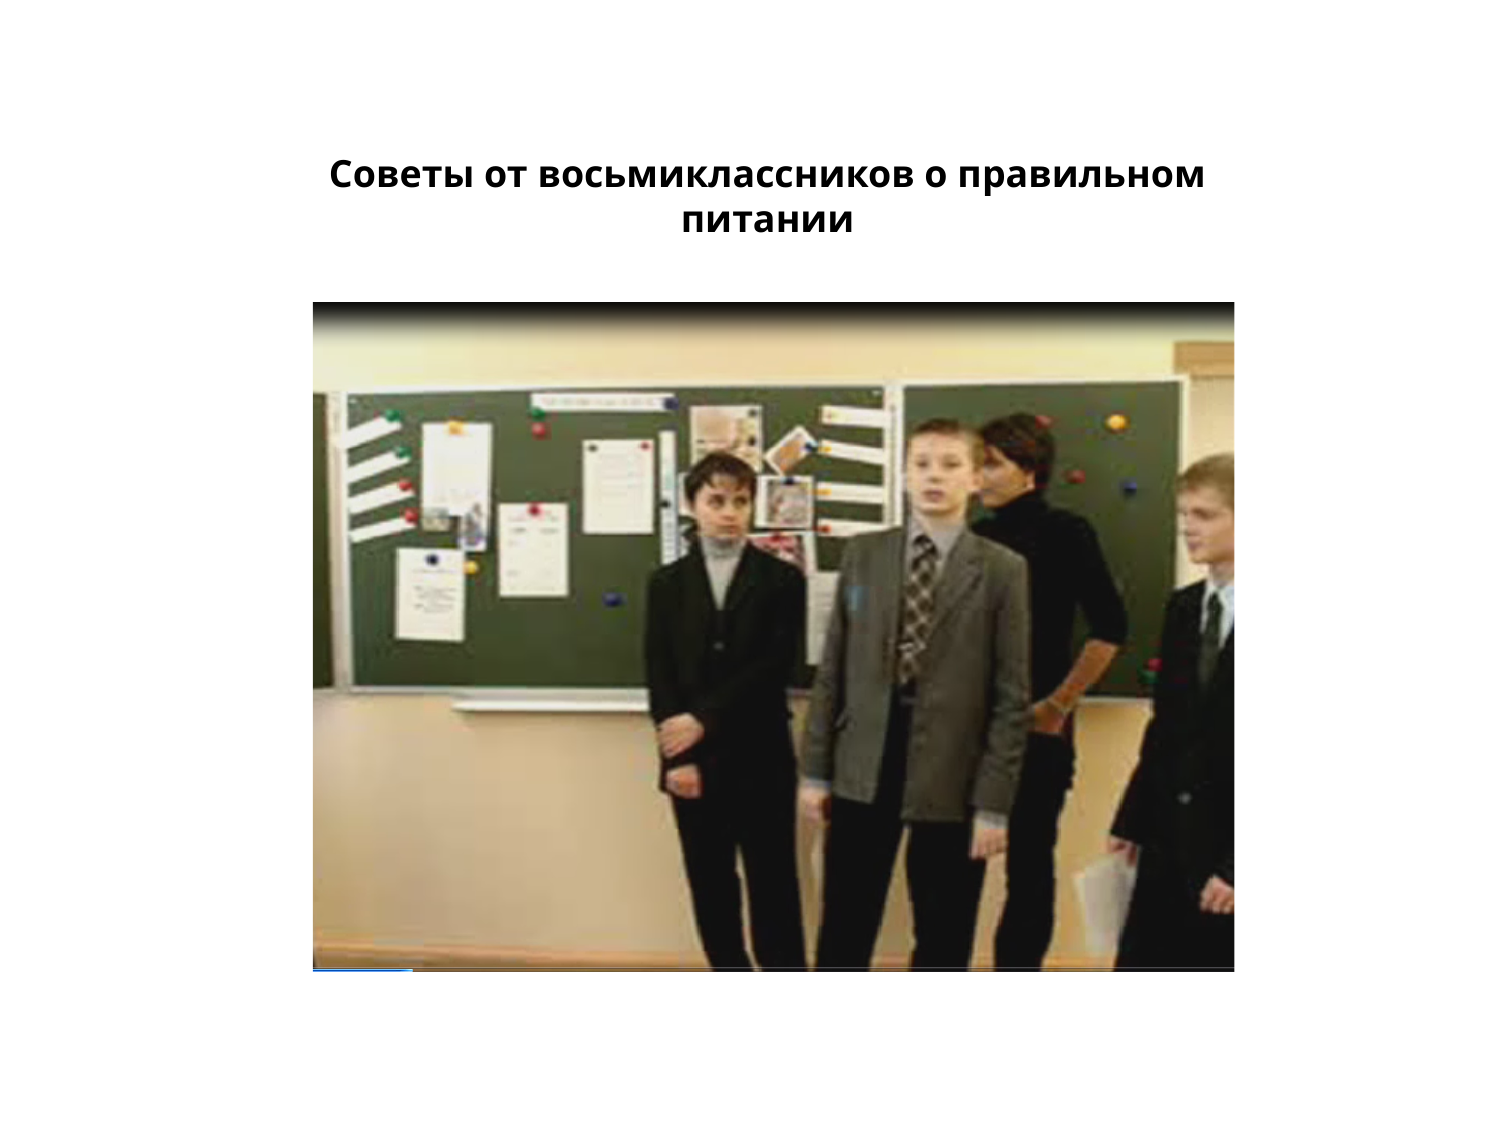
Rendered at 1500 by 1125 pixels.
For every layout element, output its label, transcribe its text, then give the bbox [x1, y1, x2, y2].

text_box Советы от восьмиклассников о правильном питании [242, 142, 1294, 248]
picture [312, 302, 1235, 972]
